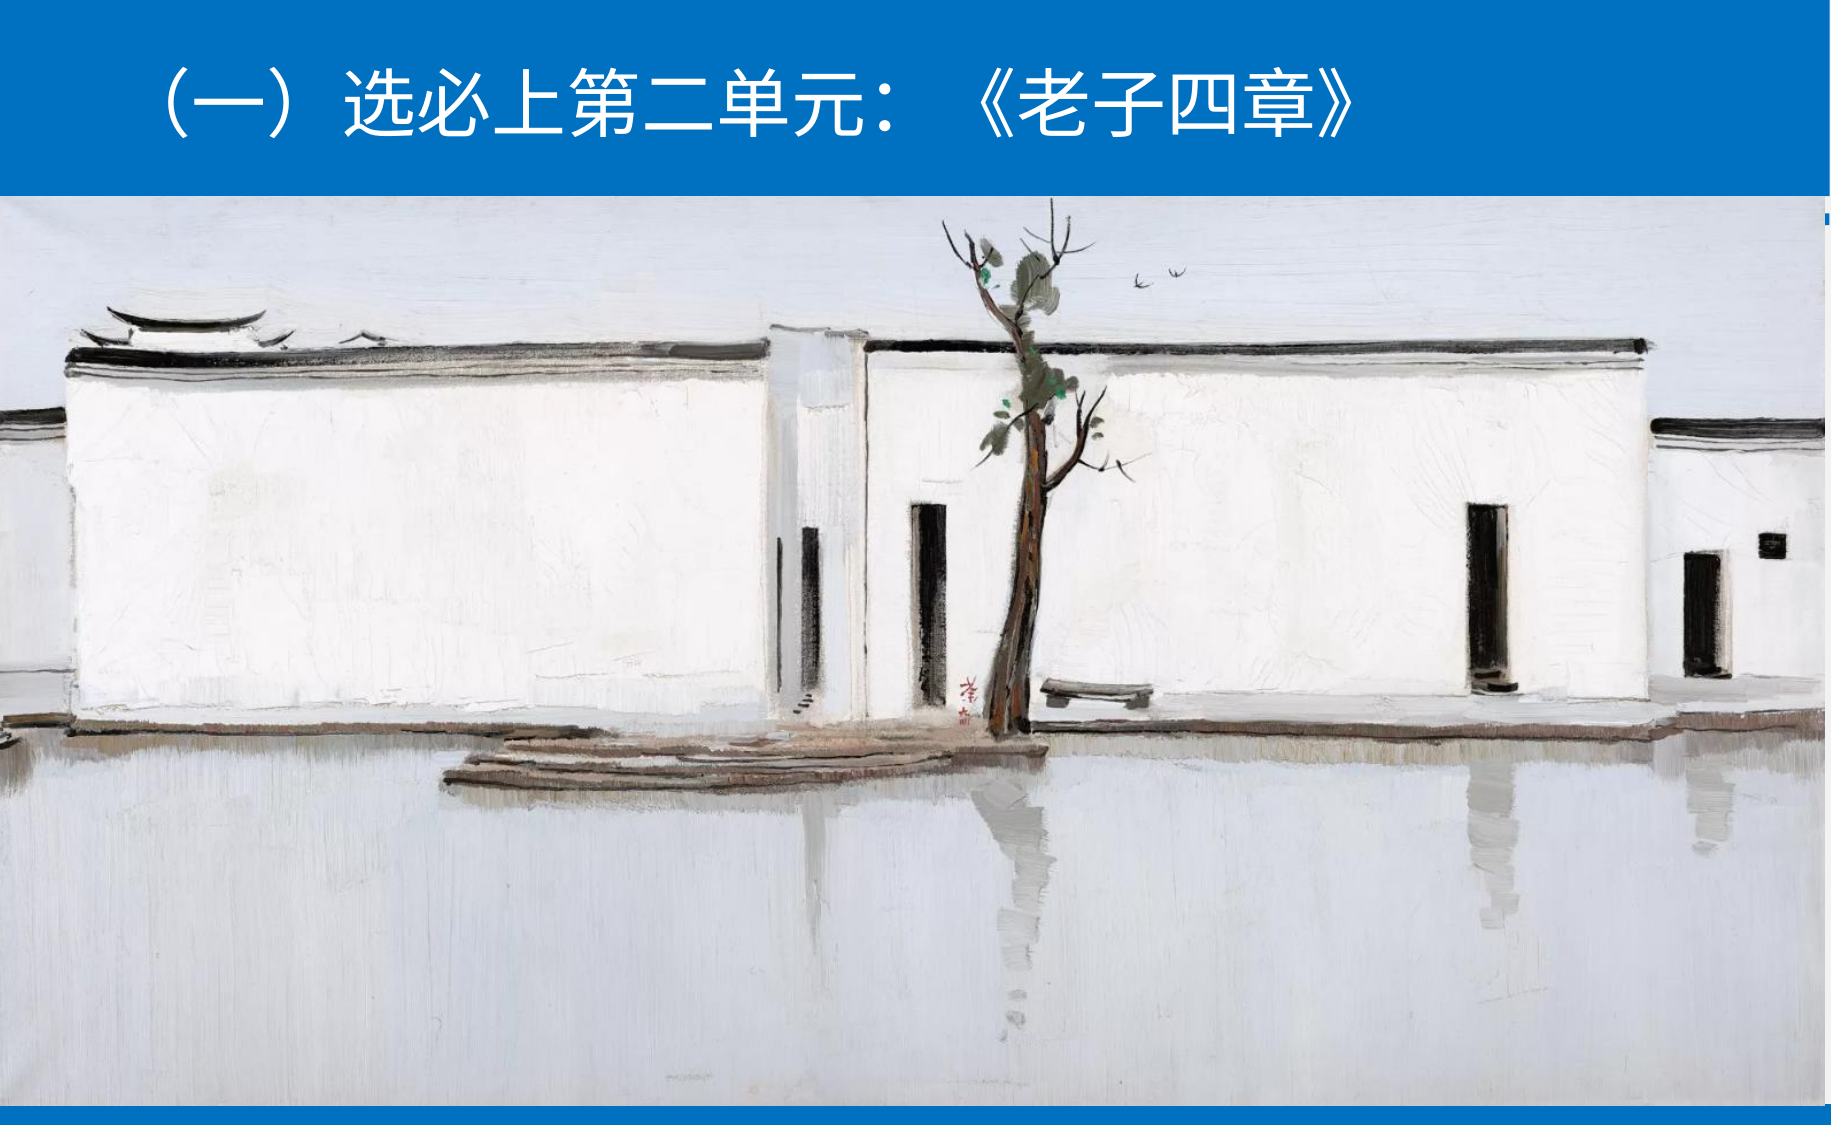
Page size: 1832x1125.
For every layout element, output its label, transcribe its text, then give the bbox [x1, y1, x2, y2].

title （一）选必上第二单元：《老子四章》 [0, 7, 1786, 194]
picture [0, 195, 1826, 1107]
